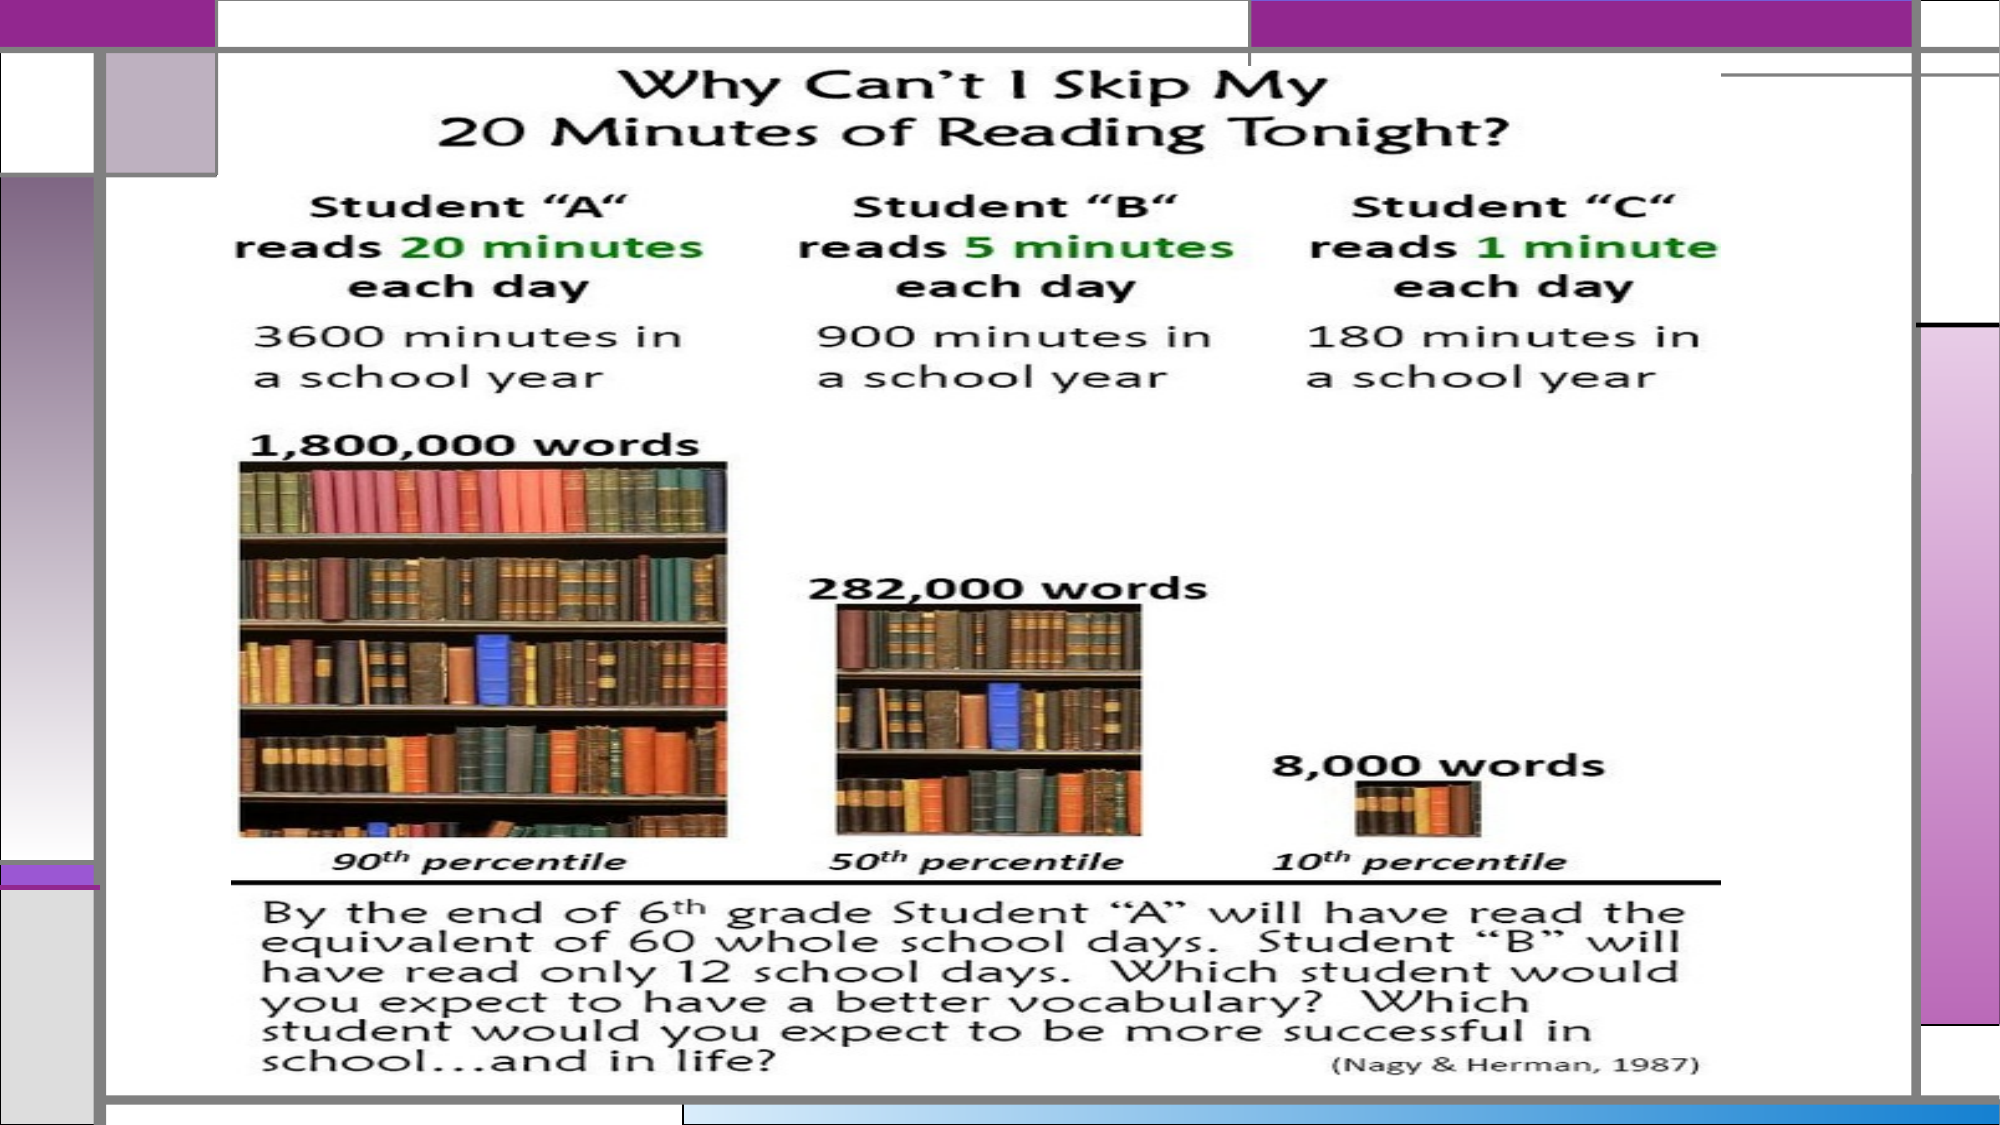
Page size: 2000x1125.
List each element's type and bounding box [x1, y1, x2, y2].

picture [231, 66, 1721, 1077]
